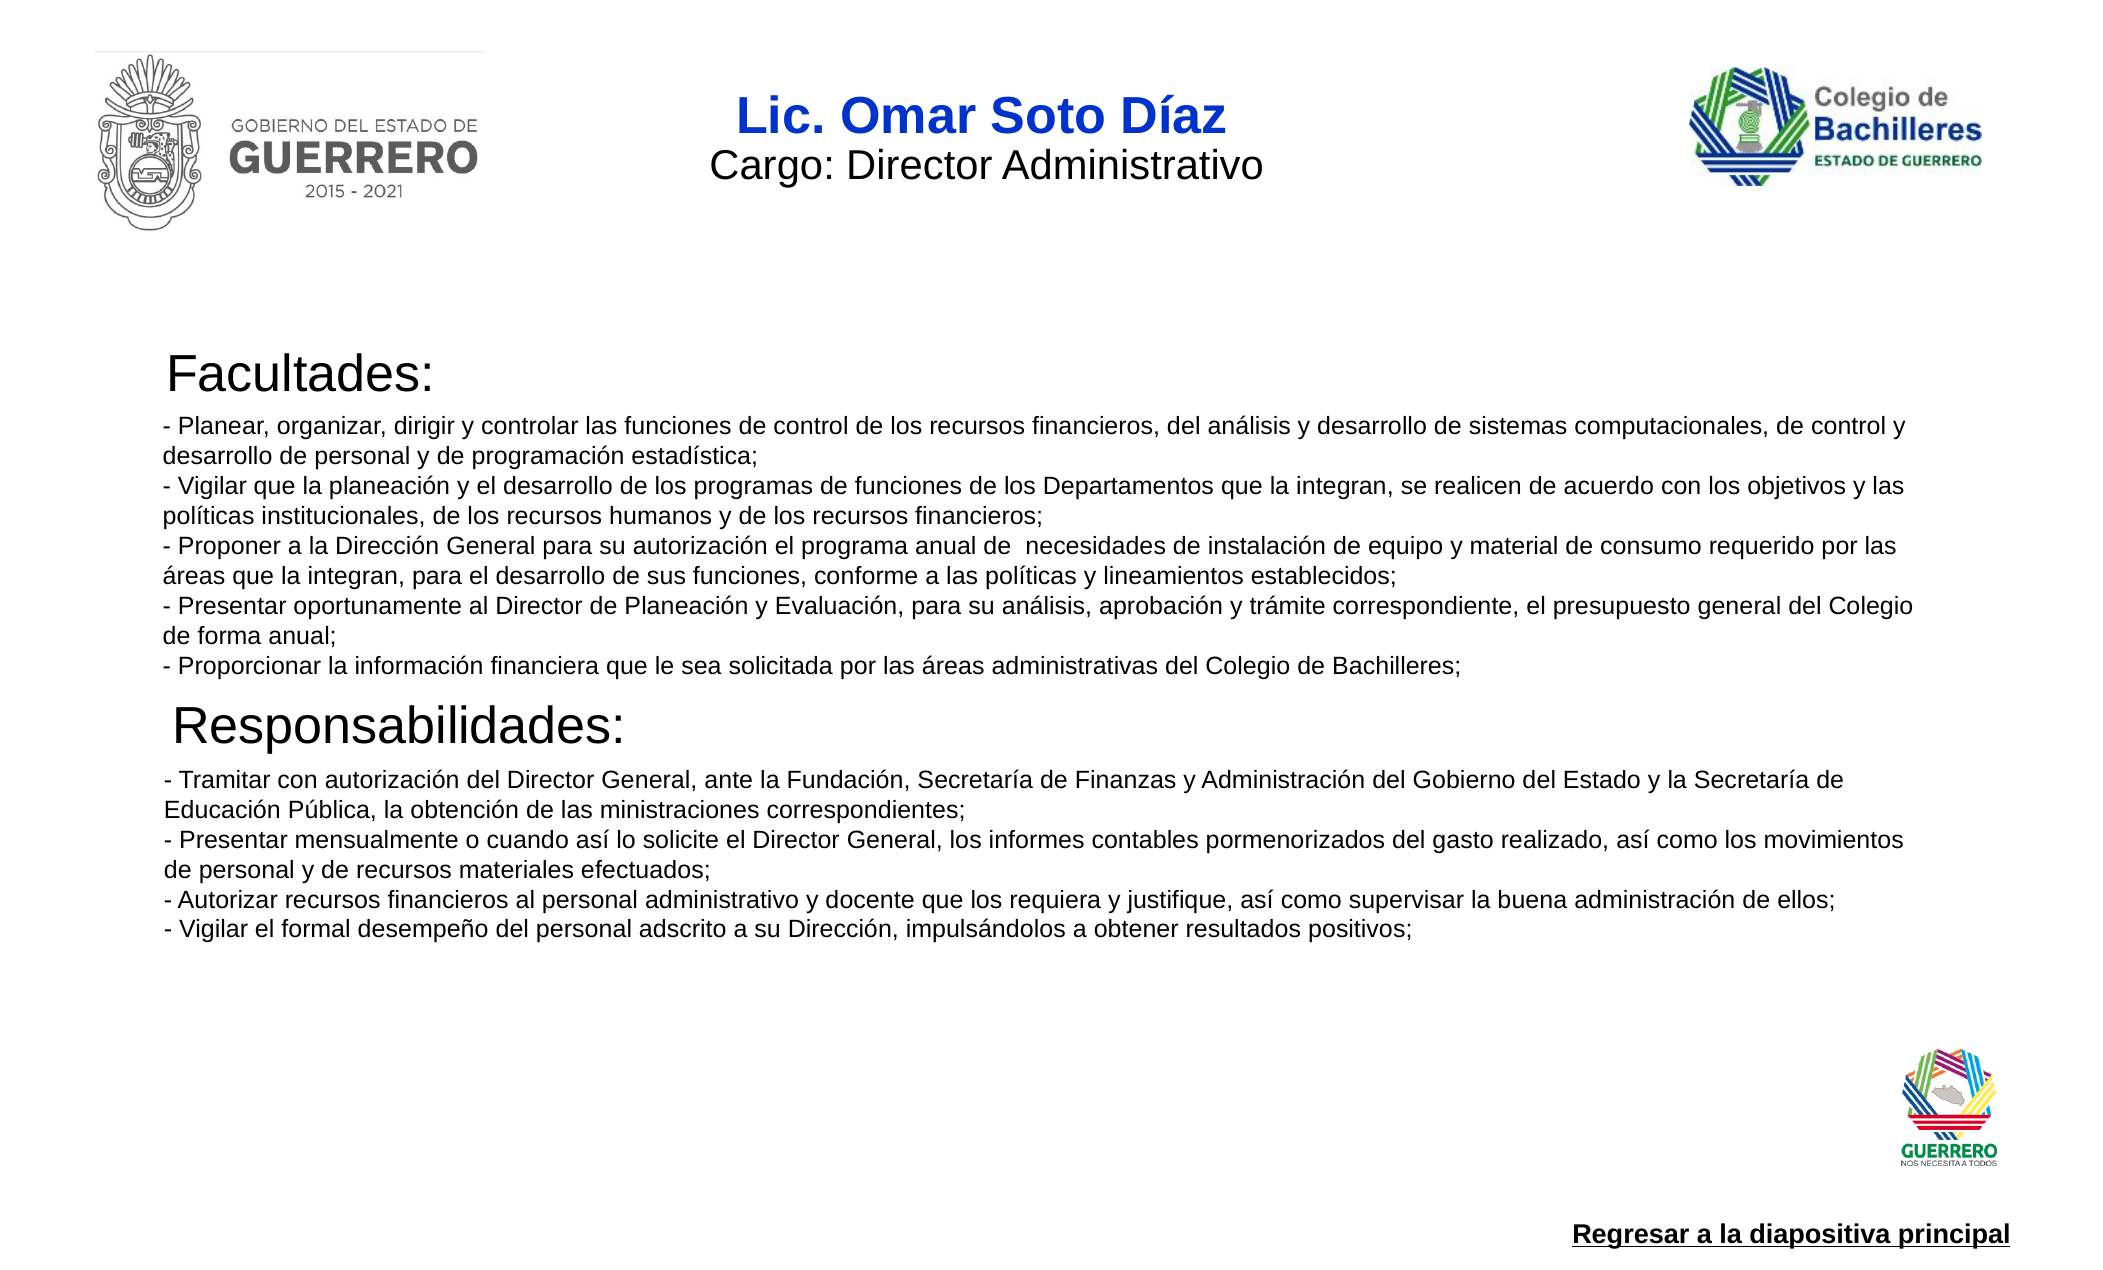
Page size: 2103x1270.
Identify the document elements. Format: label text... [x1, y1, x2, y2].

text_box Facultades: [144, 328, 486, 398]
picture [1901, 1048, 1997, 1166]
text_box Cargo: Director Administrativo [688, 127, 1286, 200]
text_box Regresar a la diapositiva principal [1551, 1205, 2032, 1261]
picture [94, 51, 485, 235]
text_box Lic. Omar Soto Díaz [715, 70, 1250, 127]
text_box - Tramitar con autorización del Director General, ante la Fundación, Secretaría de Finanzas y Administración del Gobierno del Estado y la Secretaría de Educación Pública, la obtención de las ministraciones correspondientes; - Presentar mensualmente o cuando así lo solicite el Director General, los informes contables pormenorizados del gasto realizado, así como los movimientos de personal y de recursos materiales efectuados; - Autorizar recursos financieros al personal administrativo y docente que los requiera y justifique, así como supervisar la buena administración de ellos; - Vigilar el formal desempeño del personal adscrito a su Dirección, impulsándolos a obtener resultados positivos; [142, 752, 1961, 954]
text_box Responsabilidades: [151, 691, 648, 752]
text_box - Planear, organizar, dirigir y controlar las funciones de control de los recursos financieros, del análisis y desarrollo de sistemas computacionales, de control y desarrollo de personal y de programación estadística; - Vigilar que la planeación y el desarrollo de los programas de funciones de los Departamentos que la integran, se realicen de acuerdo con los objetivos y las políticas institucionales, de los recursos humanos y de los recursos financieros; - Proponer a la Dirección General para su autorización el programa anual de necesidades de instalación de equipo y material de consumo requerido por las áreas que la integran, para el desarrollo de sus funciones, conforme a las políticas y lineamientos establecidos; - Presentar oportunamente al Director de Planeación y Evaluación, para su análisis, aprobación y trámite correspondiente, el presupuesto general del Colegio de forma anual; - Proporcionar la información financiera que le sea solicitada por las áreas administrativas del Colegio de Bachilleres; [141, 398, 1973, 691]
picture [1688, 67, 1982, 187]
